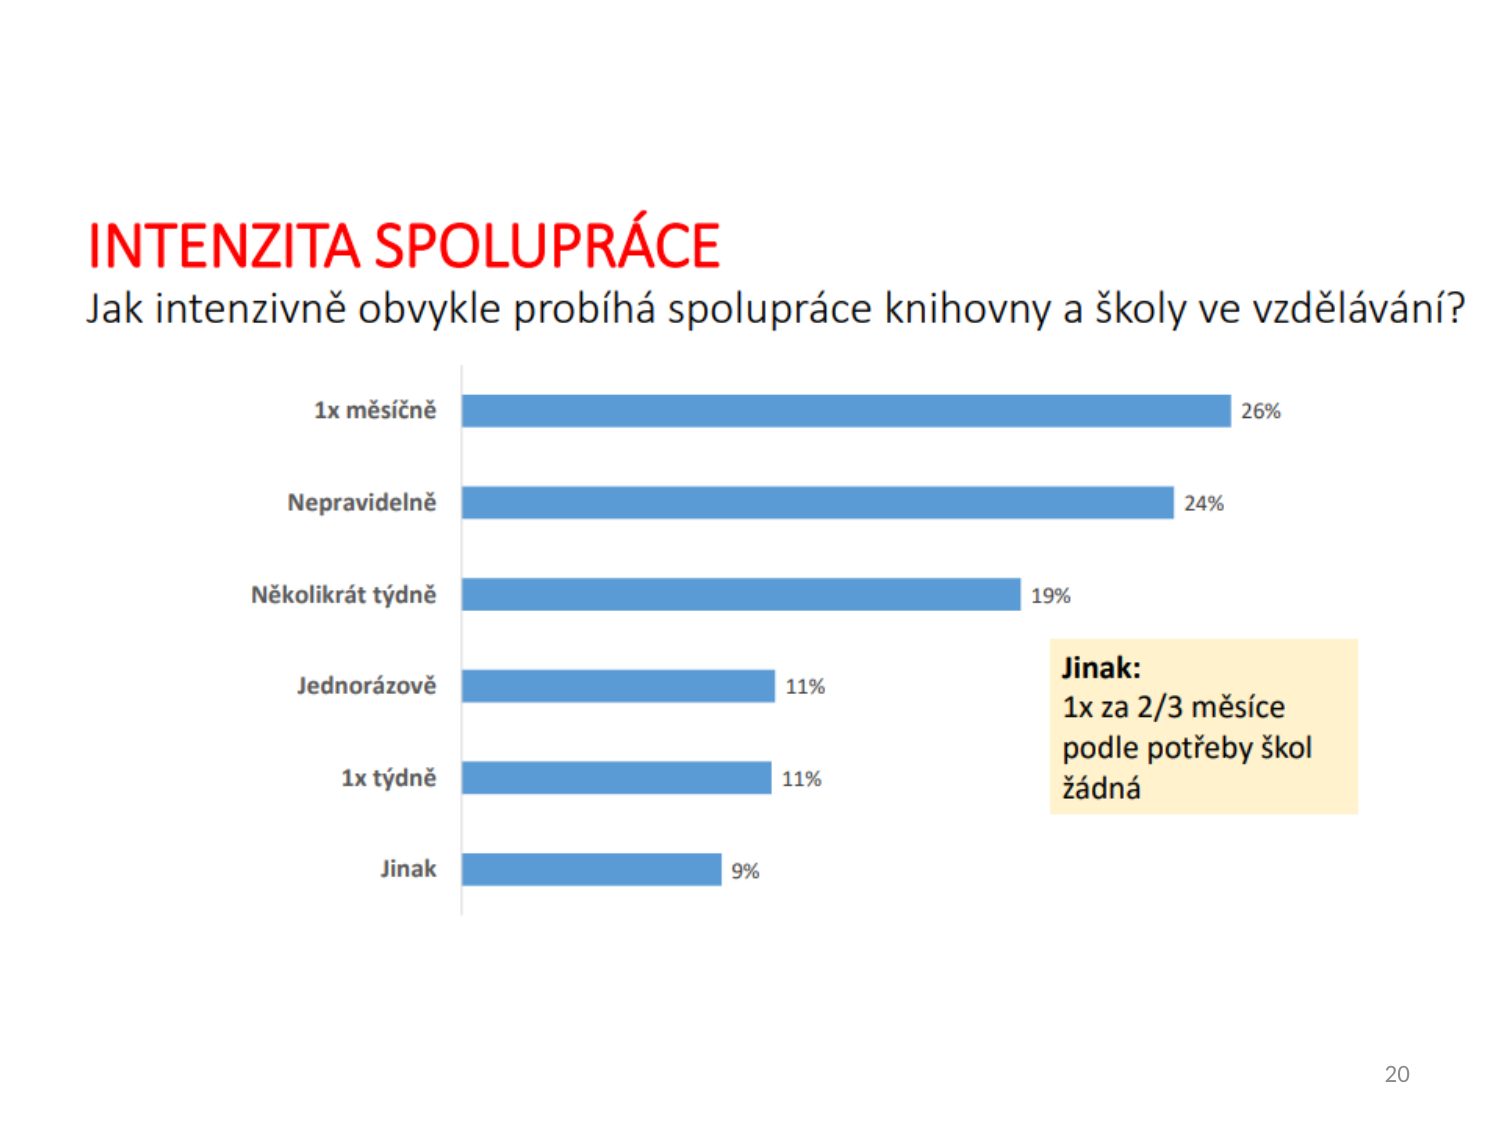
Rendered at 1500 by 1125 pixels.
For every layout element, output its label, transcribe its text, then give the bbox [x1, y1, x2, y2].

slide_number 20 [1074, 1042, 1425, 1103]
picture [7, 190, 1493, 935]
